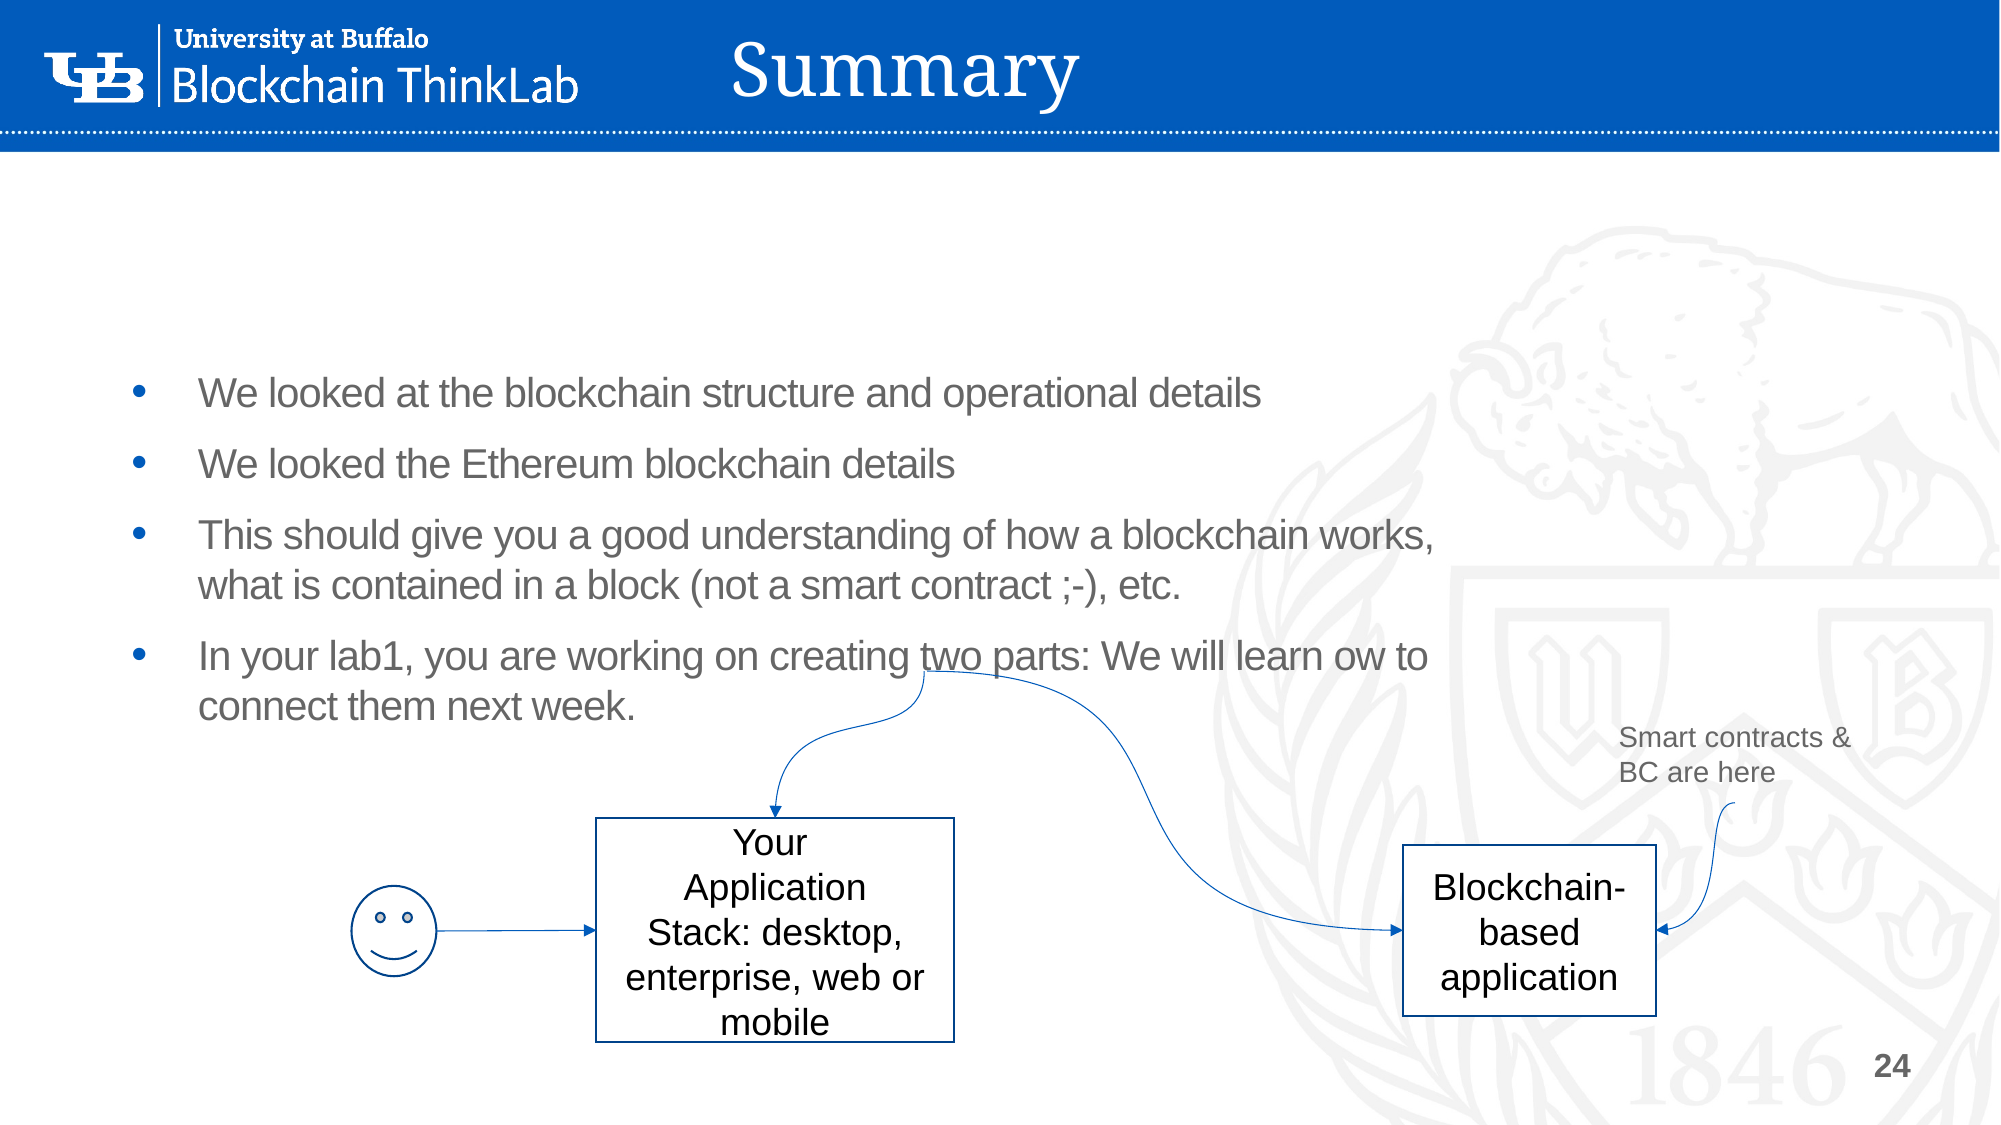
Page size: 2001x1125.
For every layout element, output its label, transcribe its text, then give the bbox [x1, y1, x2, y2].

text_box Blockchain-based application [1402, 844, 1657, 1017]
text_box Smart contracts & BC are here [1603, 711, 1875, 796]
text_box [350, 884, 438, 978]
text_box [775, 671, 925, 819]
title Summary [715, 31, 1884, 113]
list We looked at the blockchain structure and operational details We looked the Ethereum blockchain details This should give you a good understanding of how a blockchain works, what is contained in a block (not a smart contract ;-), etc. In your lab1, you are working on creating two parts: We will learn ow to connect them next week. [93, 358, 1497, 971]
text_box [1631, 826, 1760, 907]
text_box Your Application Stack: desktop, enterprise, web or mobile [595, 817, 955, 1043]
picture [0, 0, 2000, 1125]
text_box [927, 671, 1404, 931]
